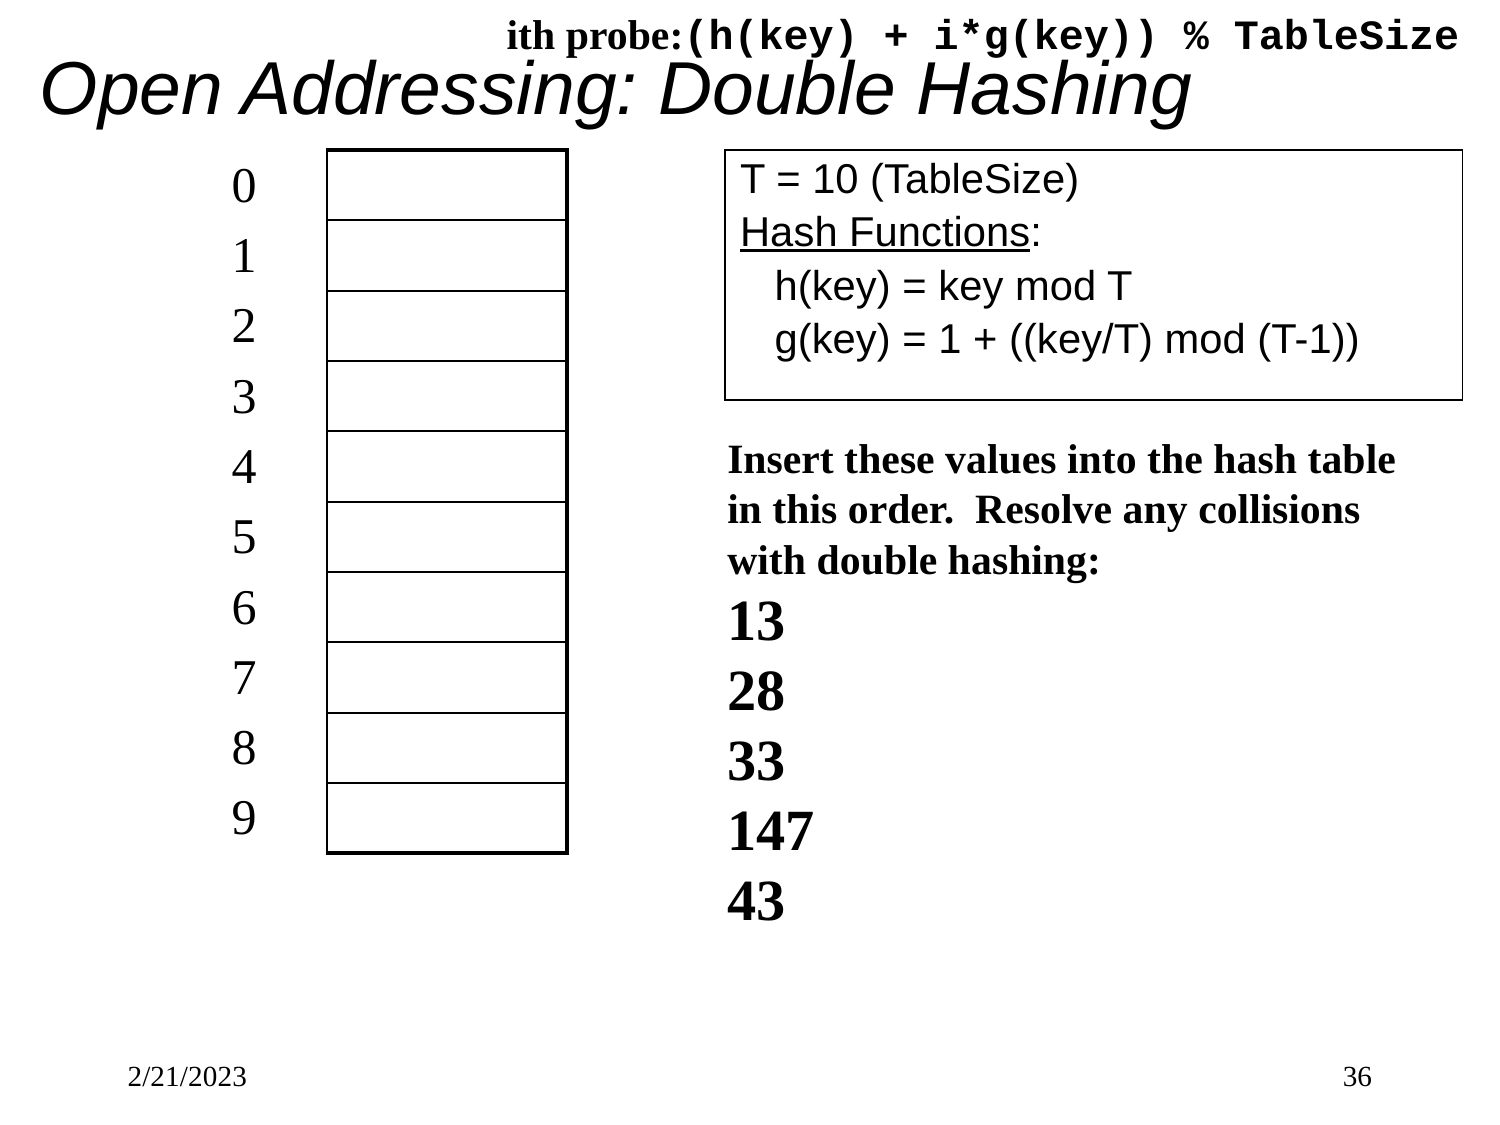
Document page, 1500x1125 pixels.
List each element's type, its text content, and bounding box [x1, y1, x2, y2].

table_cell 5 [217, 502, 326, 572]
table_cell [328, 714, 565, 782]
table_cell 4 [217, 431, 326, 502]
table_cell [328, 503, 565, 571]
table_cell [328, 643, 565, 712]
table_header 0 [217, 150, 326, 220]
table_cell [328, 362, 565, 430]
table_header [328, 152, 565, 219]
table_cell 9 [217, 783, 326, 853]
table_cell 6 [217, 572, 326, 642]
table_cell [328, 573, 565, 641]
table_cell 8 [217, 713, 326, 783]
table_cell [328, 221, 565, 290]
text_box Insert these values into the hash table in this order. Resolve any collisions with double hashing: 13 28 33 147 43 [712, 424, 1425, 940]
title Open Addressing: Double Hashing [24, 27, 1476, 141]
table_cell 2 [217, 291, 326, 361]
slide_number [112, 1049, 426, 1125]
text_box ith probe:(h(key) + i*g(key)) % TableSize [491, 0, 1474, 65]
slide_number 36 [1074, 1049, 1388, 1125]
table_cell [328, 292, 565, 360]
table_cell [328, 432, 565, 501]
list T = 10 (TableSize) Hash Functions: h(key) = key mod T g(key) = 1 + ((key/T) mod (T-1)) [724, 149, 1463, 401]
table_cell [328, 784, 565, 851]
table_cell 3 [217, 361, 326, 431]
table_cell 7 [217, 642, 326, 713]
table_cell 1 [217, 220, 326, 291]
